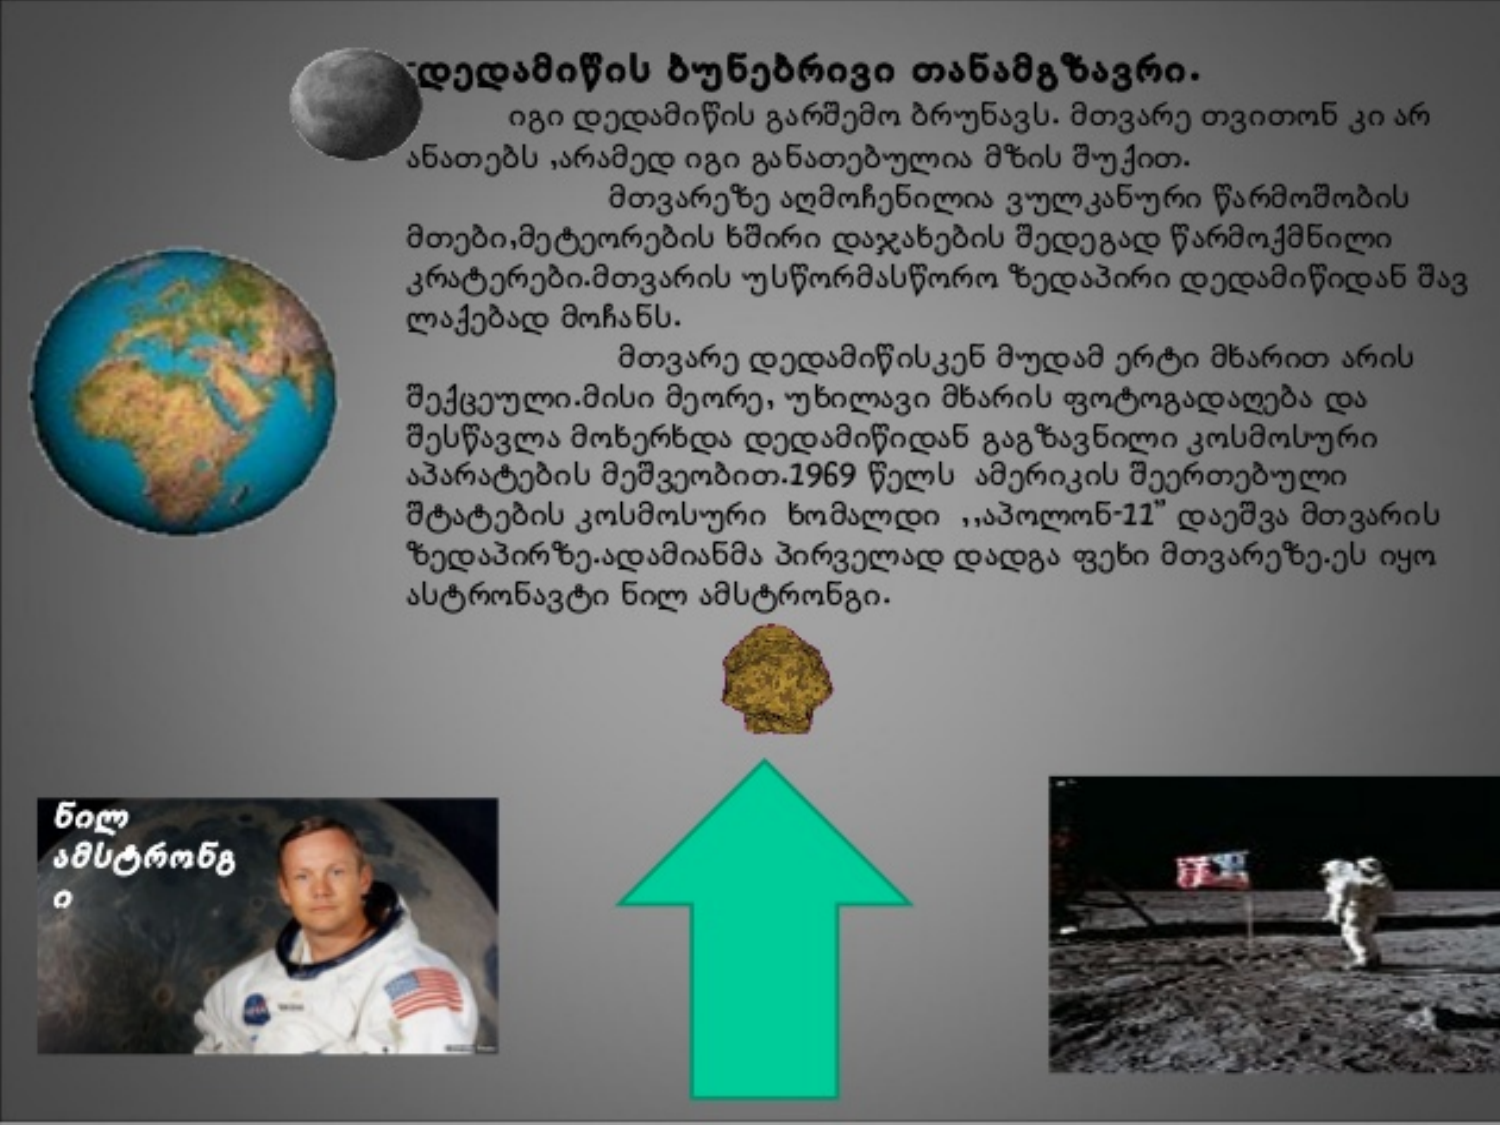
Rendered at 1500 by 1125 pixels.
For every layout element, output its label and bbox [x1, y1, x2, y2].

list [0, 0, 1500, 1125]
